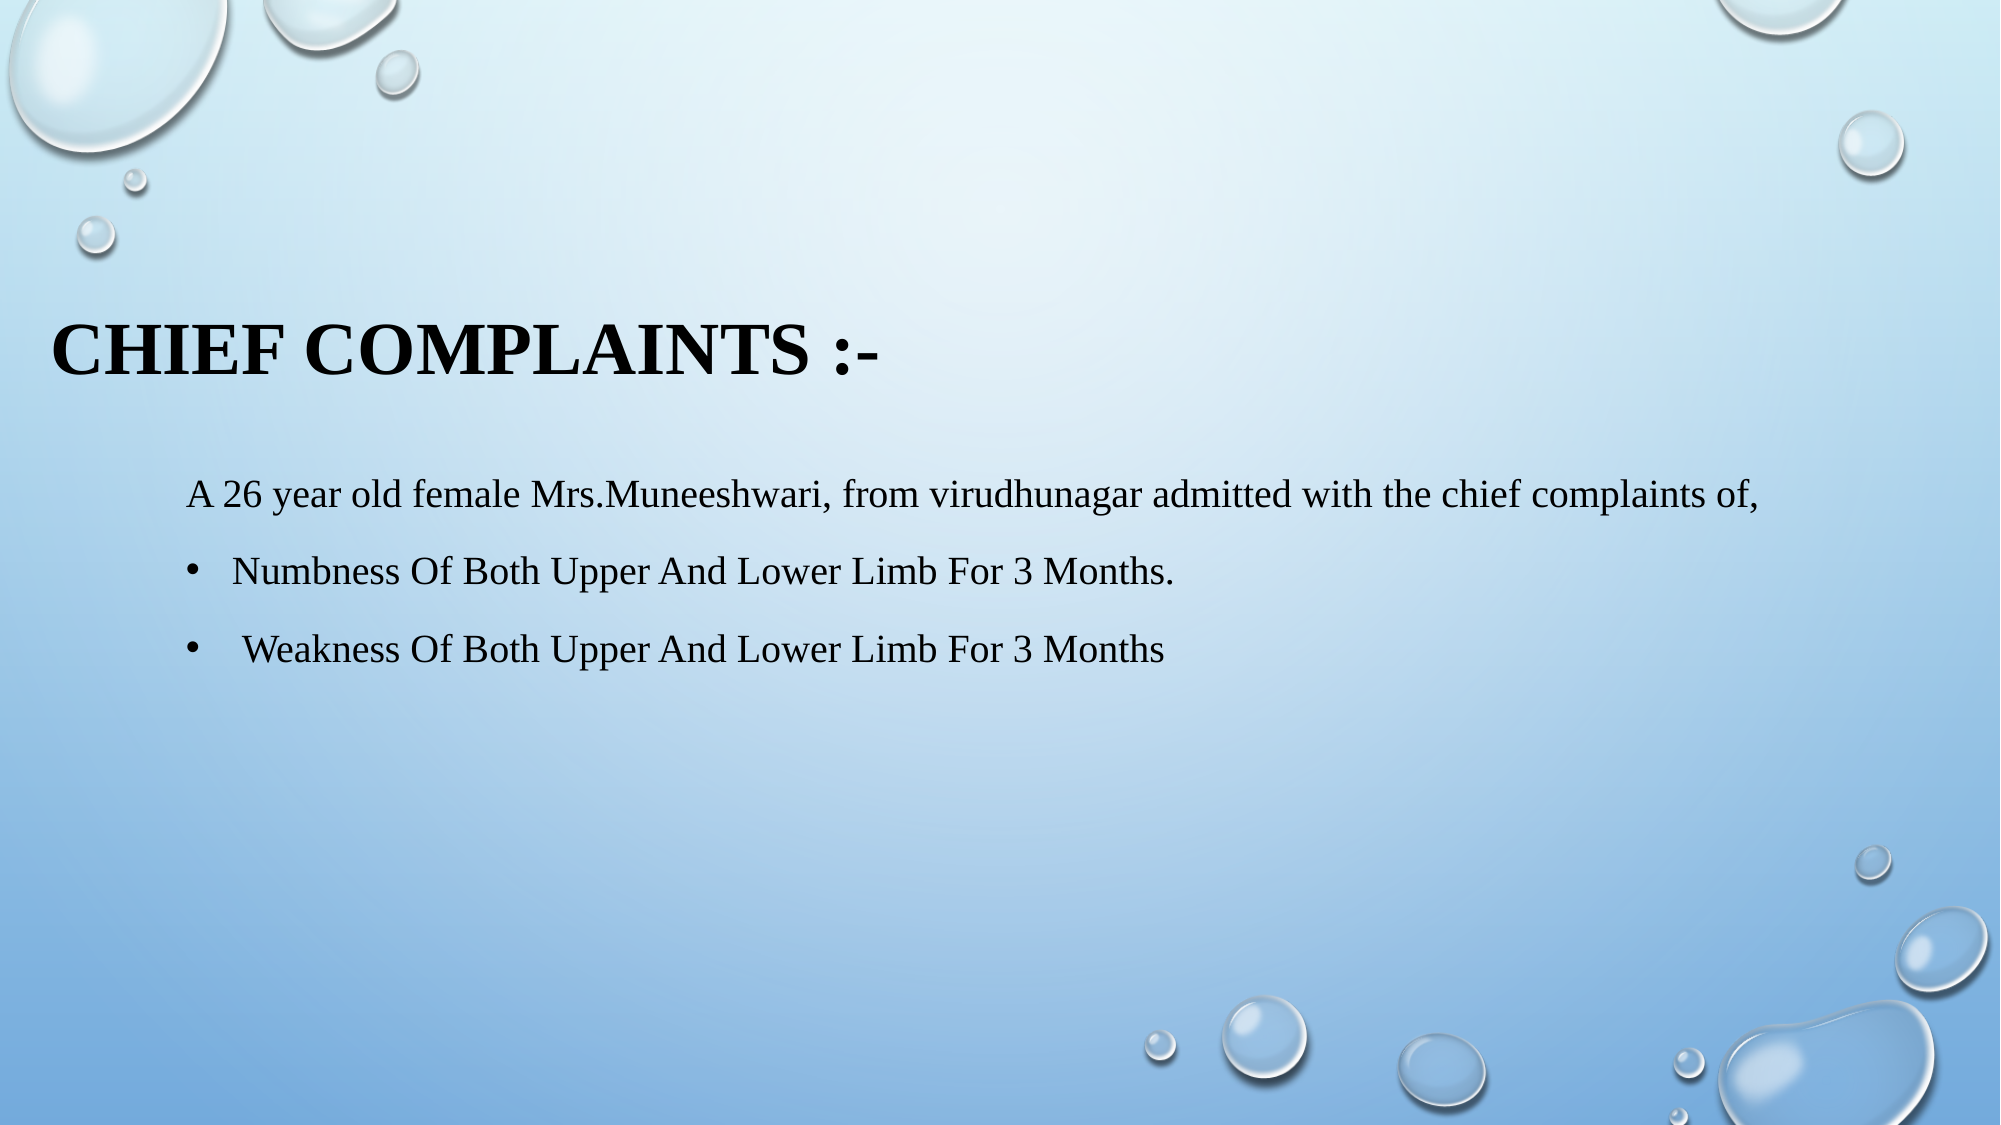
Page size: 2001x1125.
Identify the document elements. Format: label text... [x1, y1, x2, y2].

picture [0, 0, 2000, 1125]
title CHIEF COMPLAINTS :- [27, 277, 923, 423]
list A 26 year old female Mrs.Muneeshwari, from virudhunagar admitted with the chief complaints of, Numbness Of Both Upper And Lower Limb For 3 Months. Weakness Of Both Upper And Lower Limb For 3 Months [170, 450, 1871, 679]
